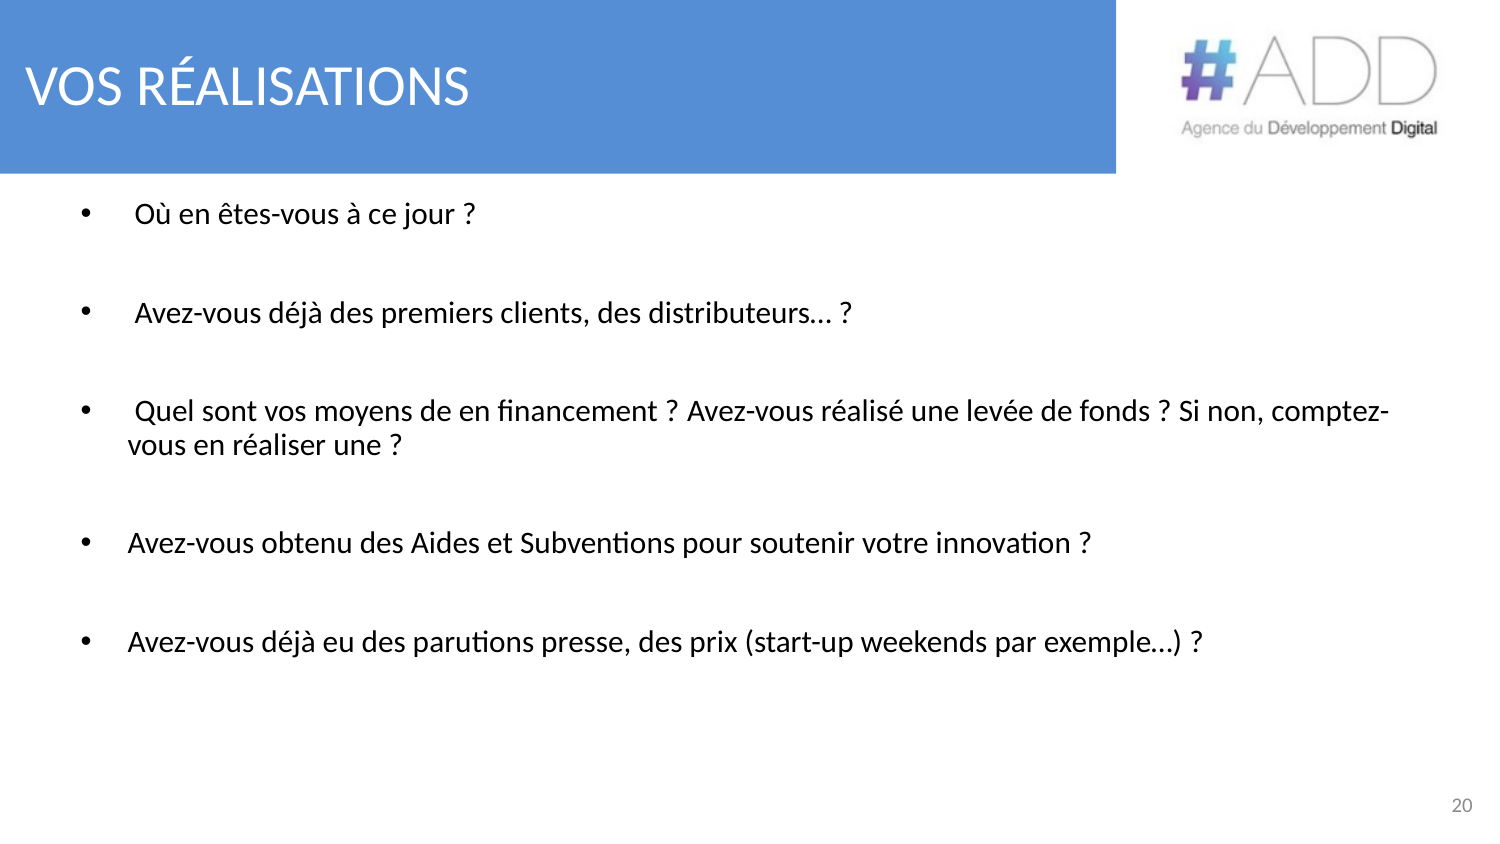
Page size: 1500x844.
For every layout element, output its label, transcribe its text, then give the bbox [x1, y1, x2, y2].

title Vos réalisations [14, 37, 1102, 137]
picture [1151, 21, 1459, 153]
list Où en êtes-vous à ce jour ? Avez-vous déjà des premiers clients, des distributeurs… ? Quel sont vos moyens de en financement ? Avez-vous réalisé une levée de fonds ? Si non, comptez-vous en réaliser une ? Avez-vous obtenu des Aides et Subventions pour soutenir votre innovation ? Avez-vous déjà eu des parutions presse, des prix (start-up weekends par exemple…) ? [41, 186, 1431, 788]
slide_number 20 [1137, 782, 1488, 827]
